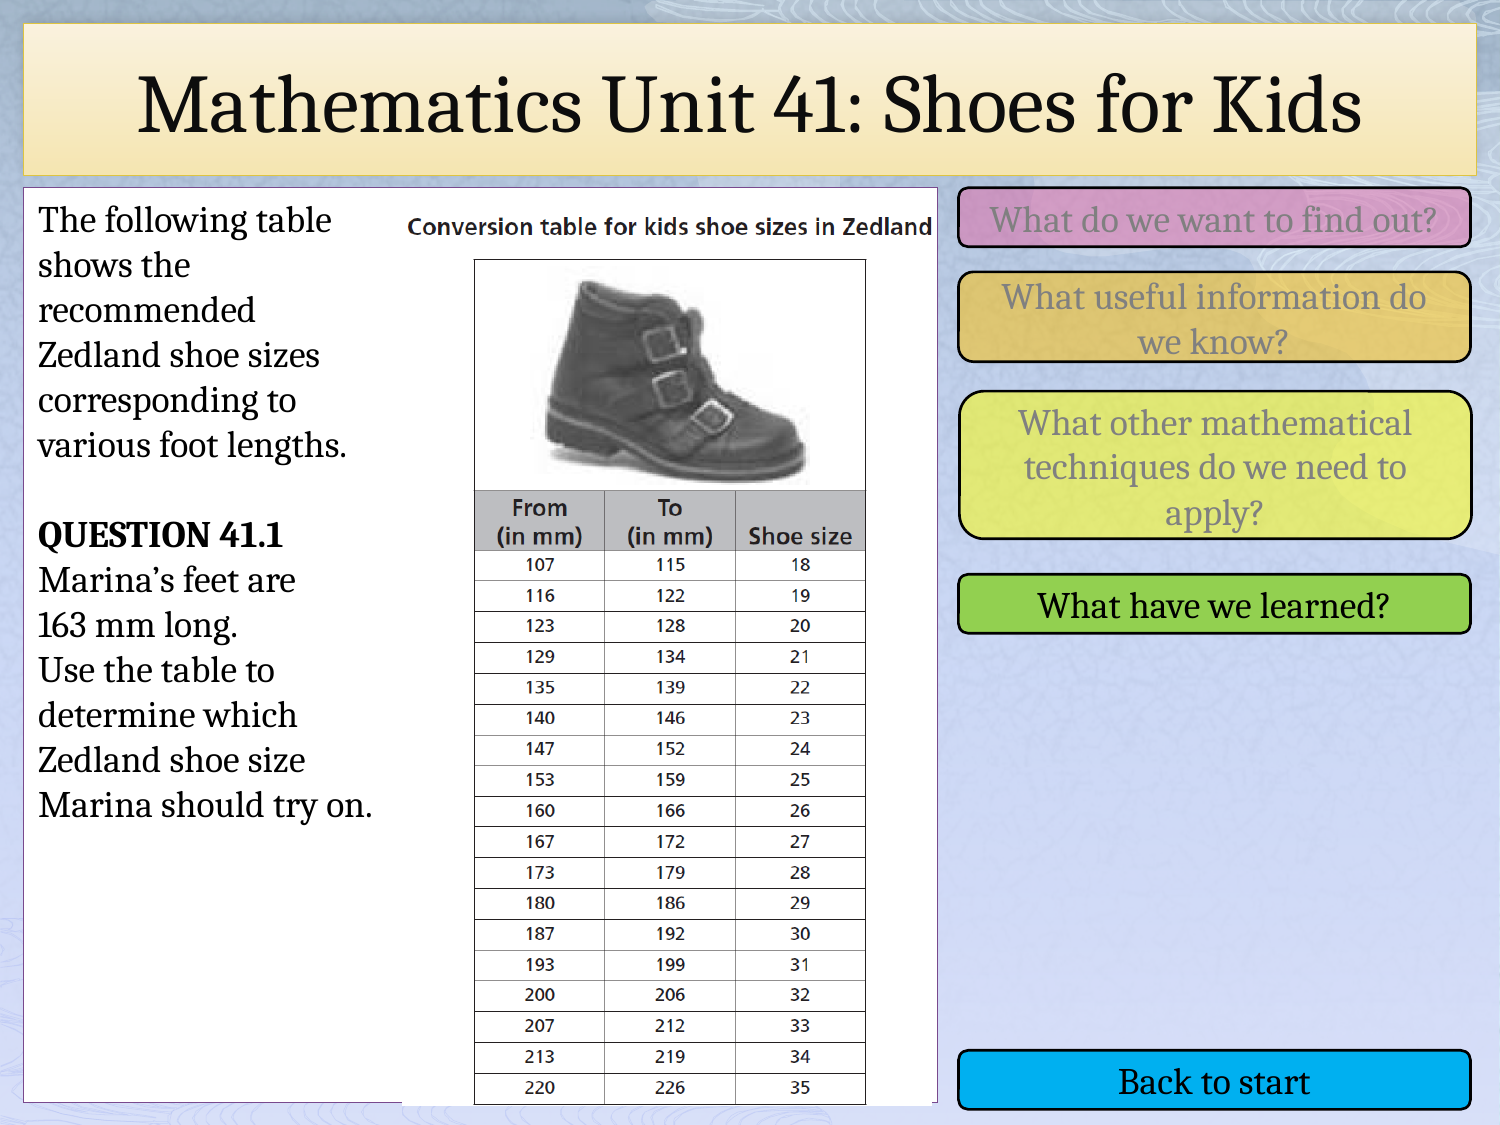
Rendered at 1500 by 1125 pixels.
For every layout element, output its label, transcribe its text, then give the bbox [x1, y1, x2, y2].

text_box The following table shows the recommended Zedland shoe sizes corresponding to various foot lengths. QUESTION 41.1 Marina’s feet are 163 mm long. Use the table to determine which Zedland shoe size Marina should try on. [23, 187, 938, 1103]
text_box What do we want to find out? [957, 186, 1472, 249]
picture [402, 210, 932, 1106]
title Mathematics Unit 41: Shoes for Kids [23, 23, 1477, 176]
text_box What have we learned? [957, 572, 1472, 635]
text_box What other mathematical techniques do we need to apply? [958, 389, 1473, 541]
text_box Back to start [957, 1048, 1472, 1111]
text_box What useful information do we know? [957, 270, 1472, 364]
